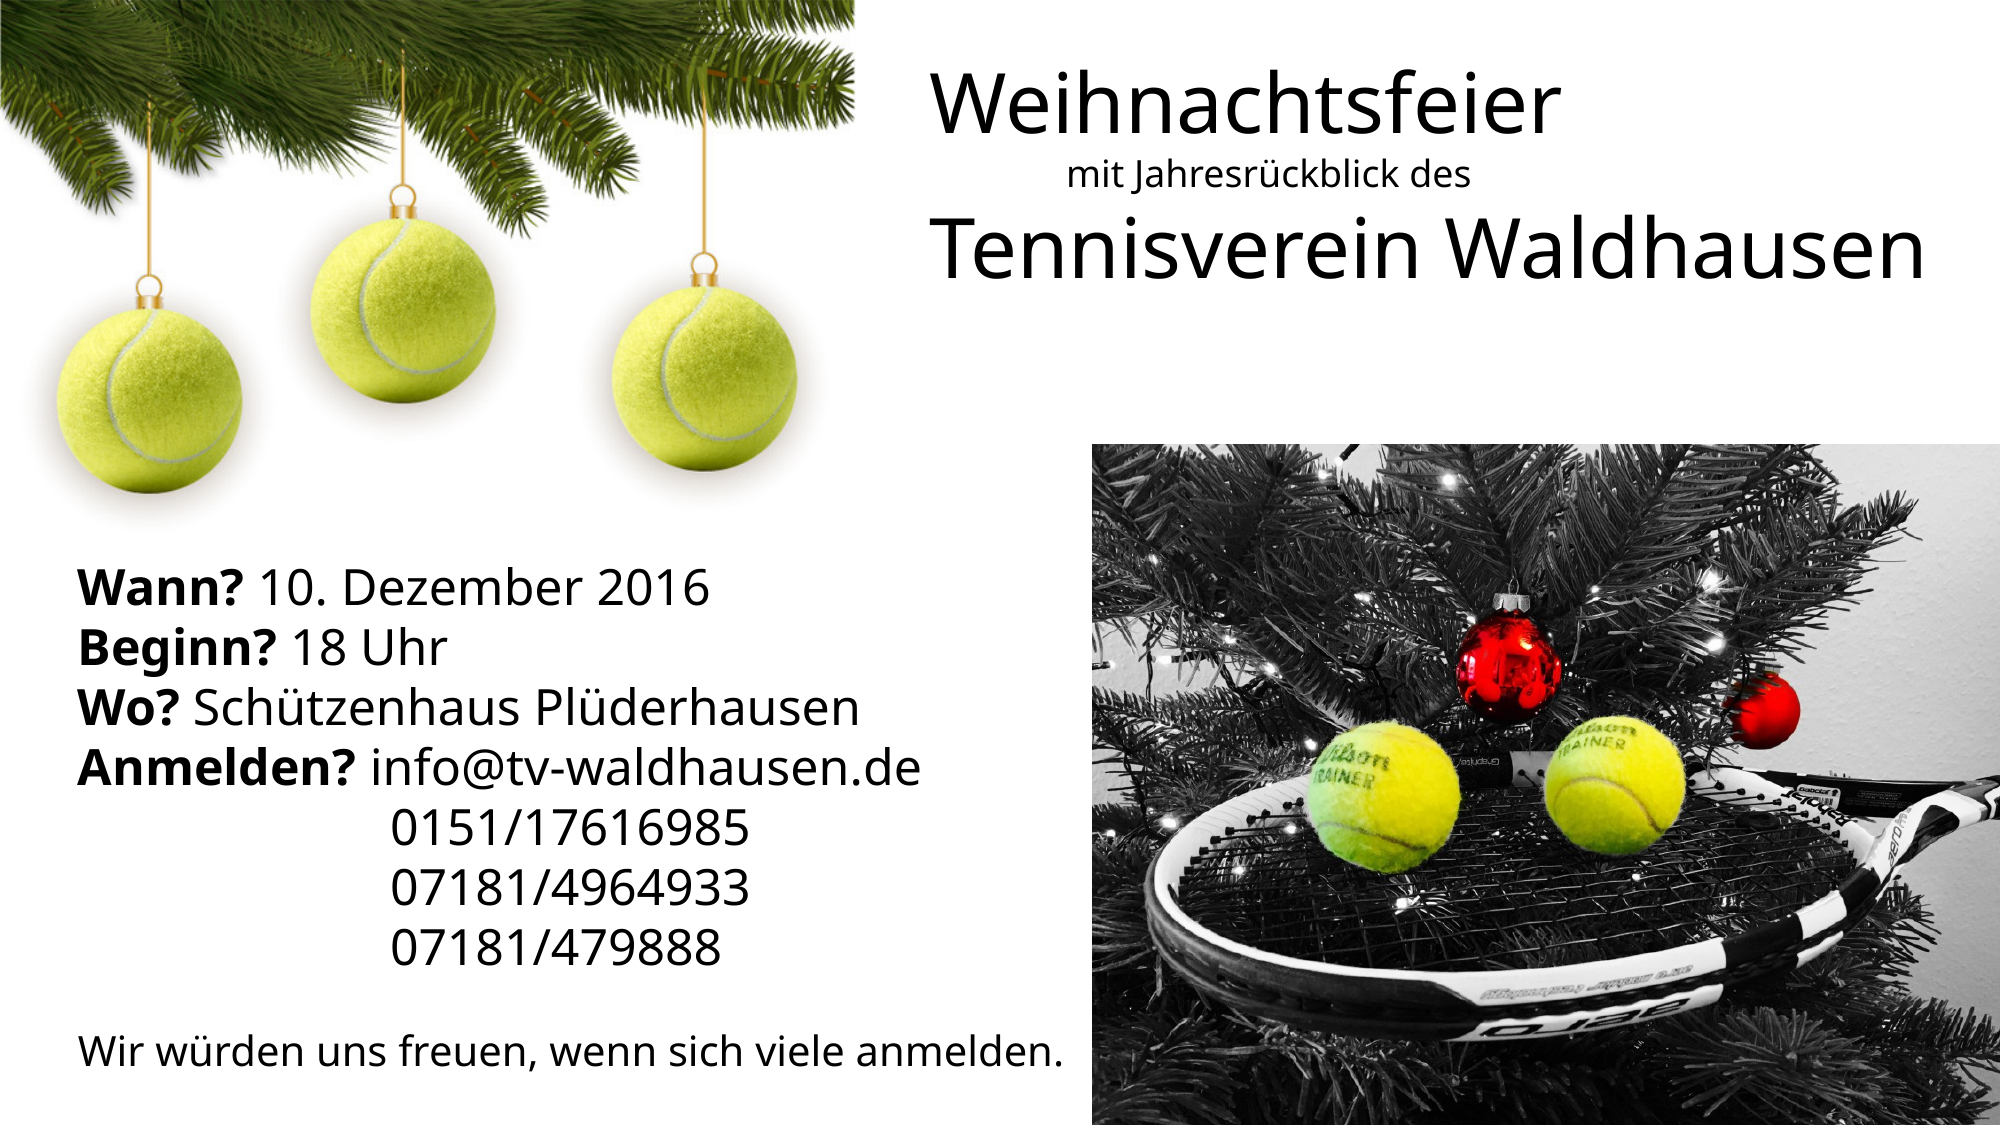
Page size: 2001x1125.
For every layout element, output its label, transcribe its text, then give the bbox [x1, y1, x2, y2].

picture [0, 0, 856, 642]
text_box Weihnachtsfeier mit Jahresrückblick des Tennisverein Waldhausen [915, 42, 1957, 303]
text_box Wann? 10. Dezember 2016 Beginn? 18 Uhr Wo? Schützenhaus Plüderhausen Anmelden? info@tv-waldhausen.de 0151/17616985 07181/4964933 07181/479888 Wir würden uns freuen, wenn sich viele anmelden. [63, 547, 1092, 1083]
picture [1092, 444, 2000, 1125]
